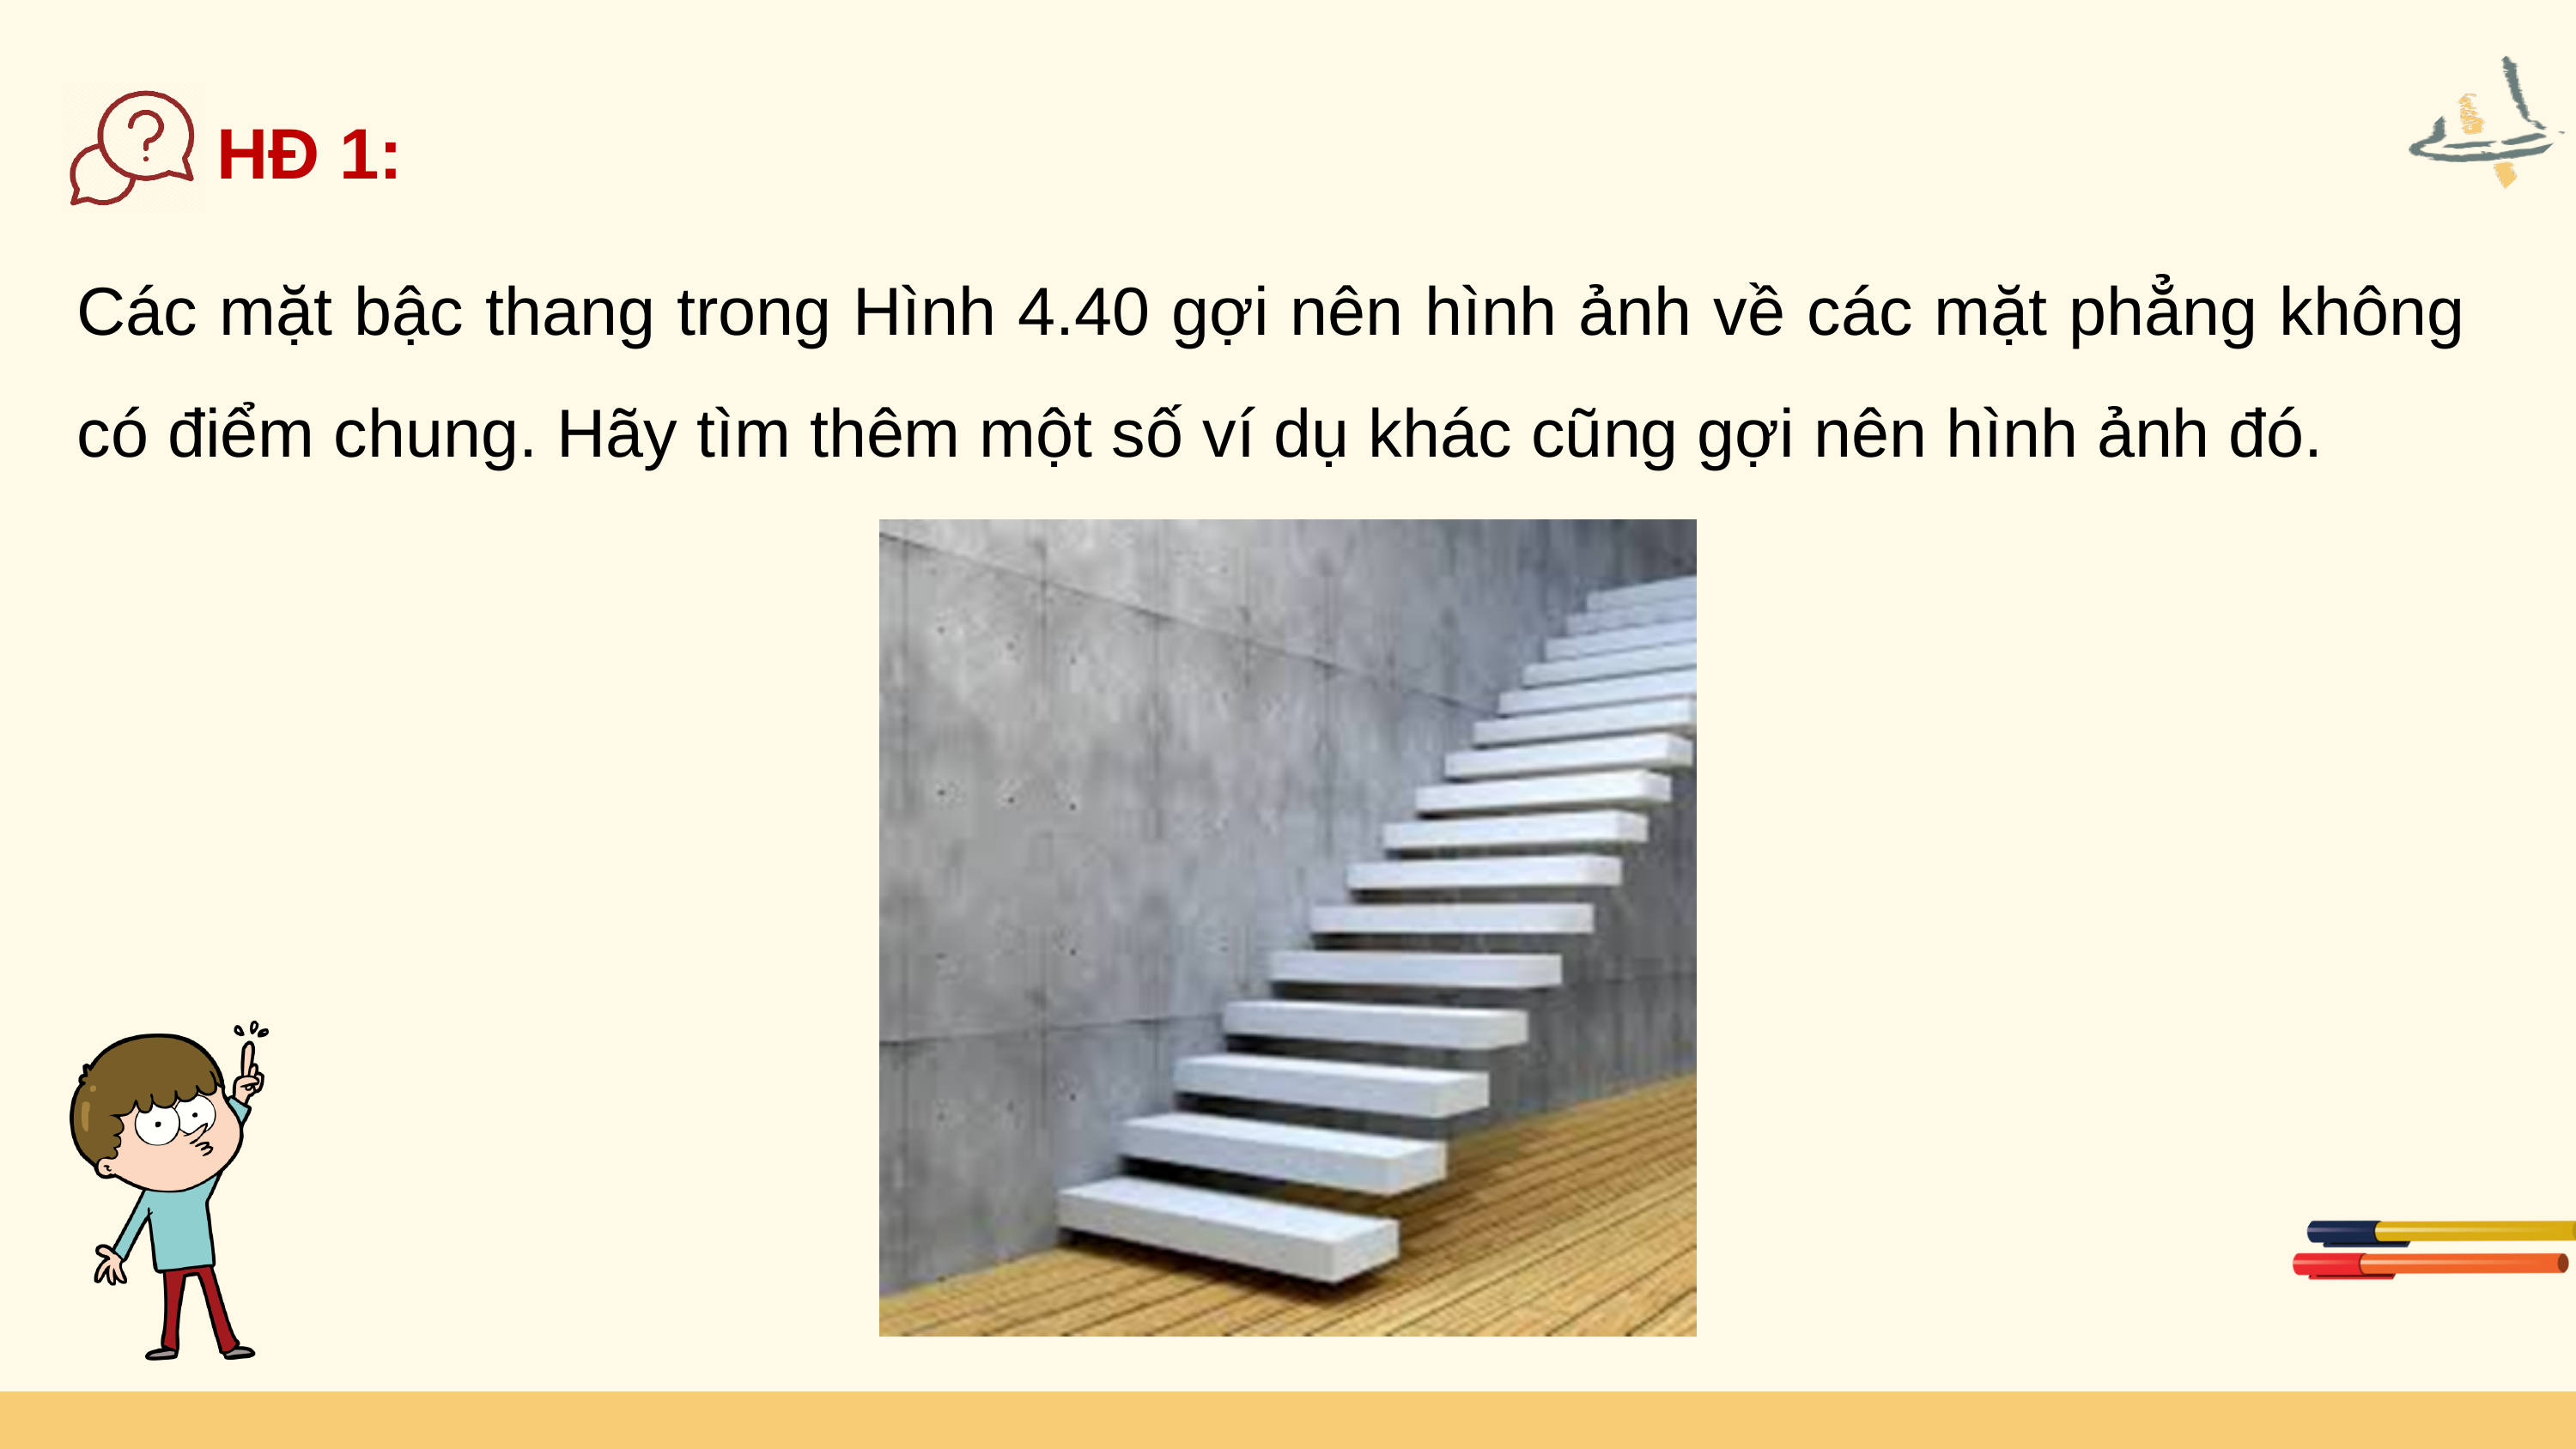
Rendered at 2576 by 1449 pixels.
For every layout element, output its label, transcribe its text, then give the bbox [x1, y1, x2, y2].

picture [69, 1019, 269, 1361]
picture [62, 82, 202, 213]
text_box [2406, 52, 2576, 220]
picture [2286, 1105, 2576, 1389]
picture [879, 518, 1697, 1337]
text_box HĐ 1: [205, 101, 708, 200]
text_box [0, 1391, 2576, 1449]
text_box Các mặt bậc thang trong Hình 4.40 gợi nên hình ảnh về các mặt phẳng không có điểm chung. Hãy tìm thêm một số ví dụ khác cũng gợi nên hình ảnh đó. [64, 220, 2480, 477]
